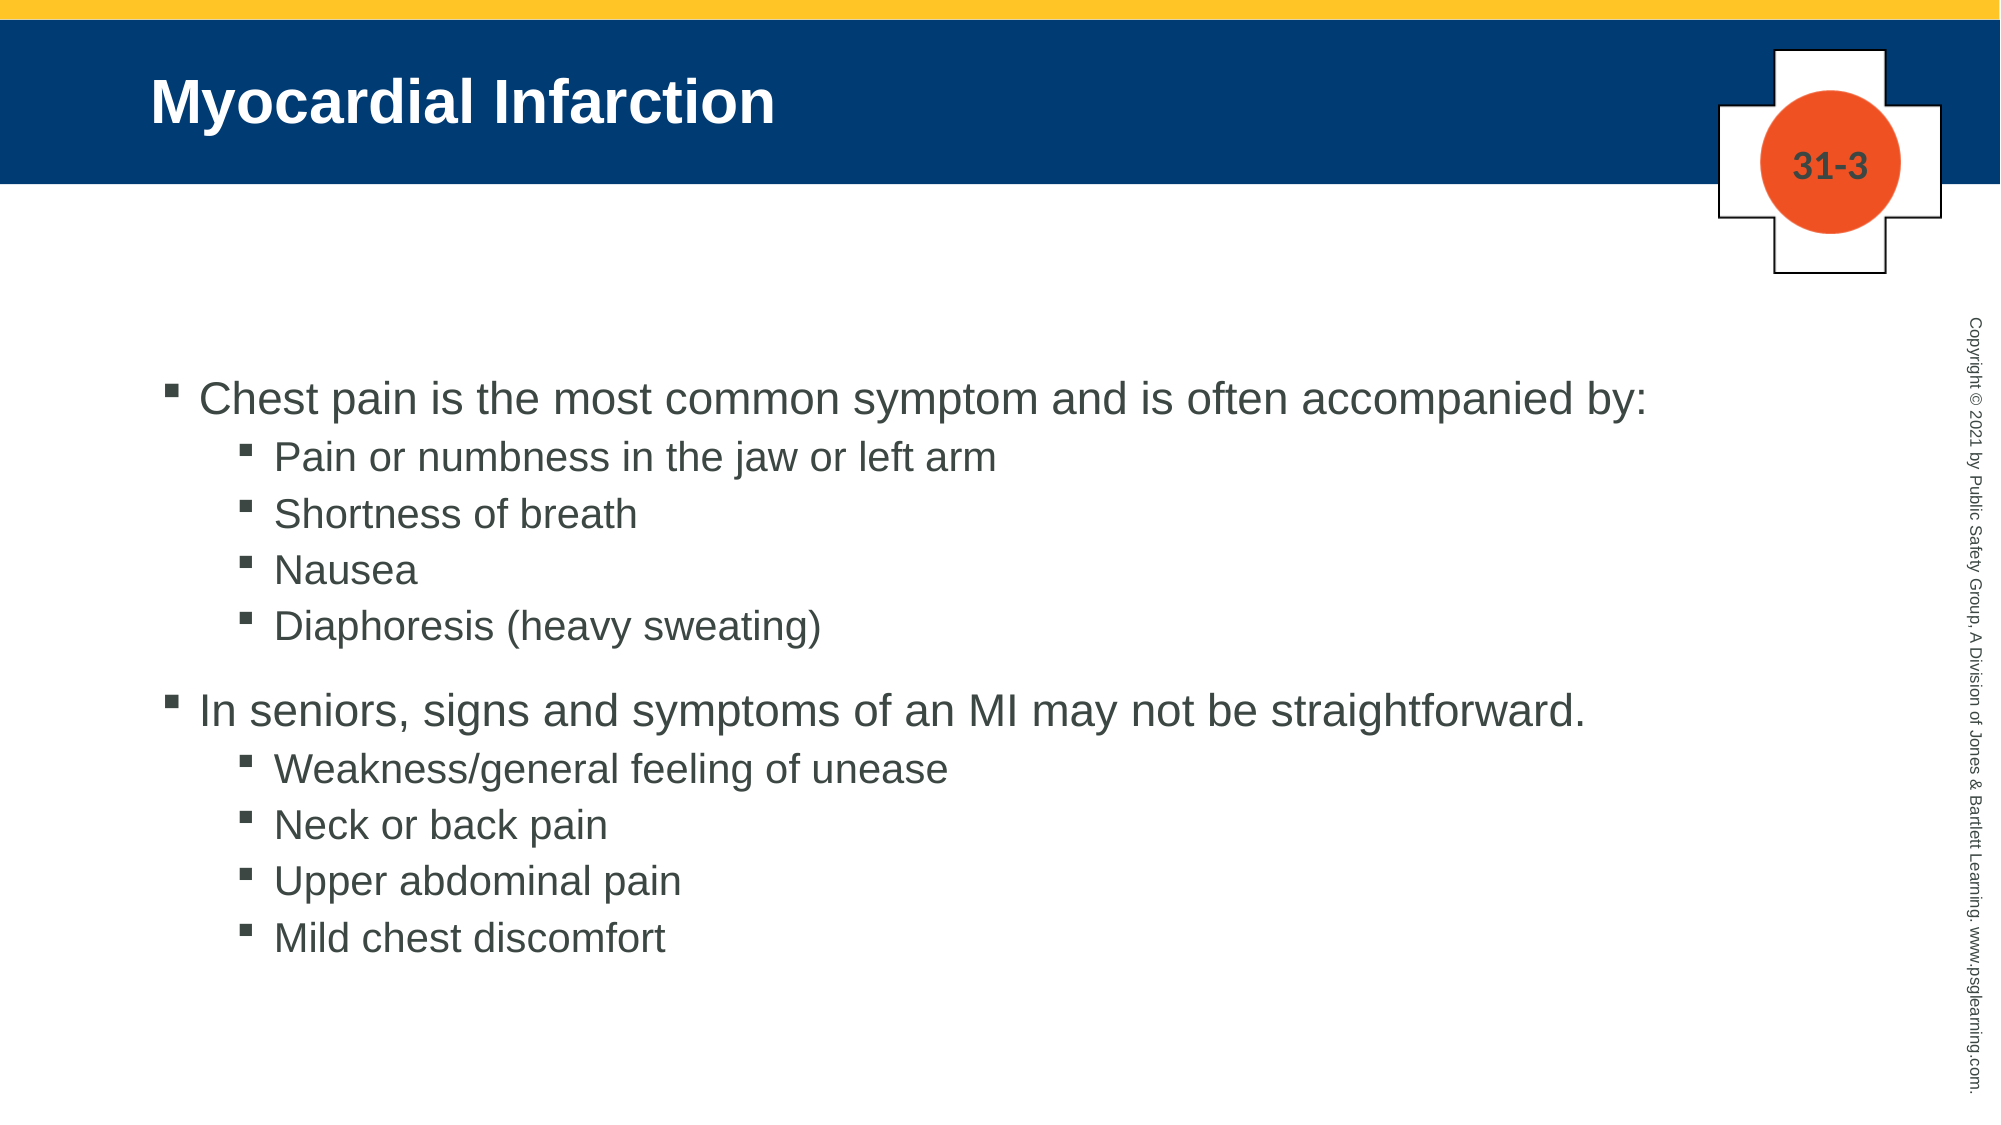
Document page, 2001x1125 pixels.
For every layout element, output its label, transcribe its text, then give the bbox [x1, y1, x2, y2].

title Myocardial Infarction [0, 19, 2000, 185]
list Chest pain is the most common symptom and is often accompanied by: Pain or numbness in the jaw or left arm Shortness of breath Nausea Diaphoresis (heavy sweating) In seniors, signs and symptoms of an MI may not be straightforward. Weakness/general feeling of unease Neck or back pain Upper abdominal pain Mild chest discomfort [146, 361, 1859, 1016]
picture [1718, 49, 1942, 274]
